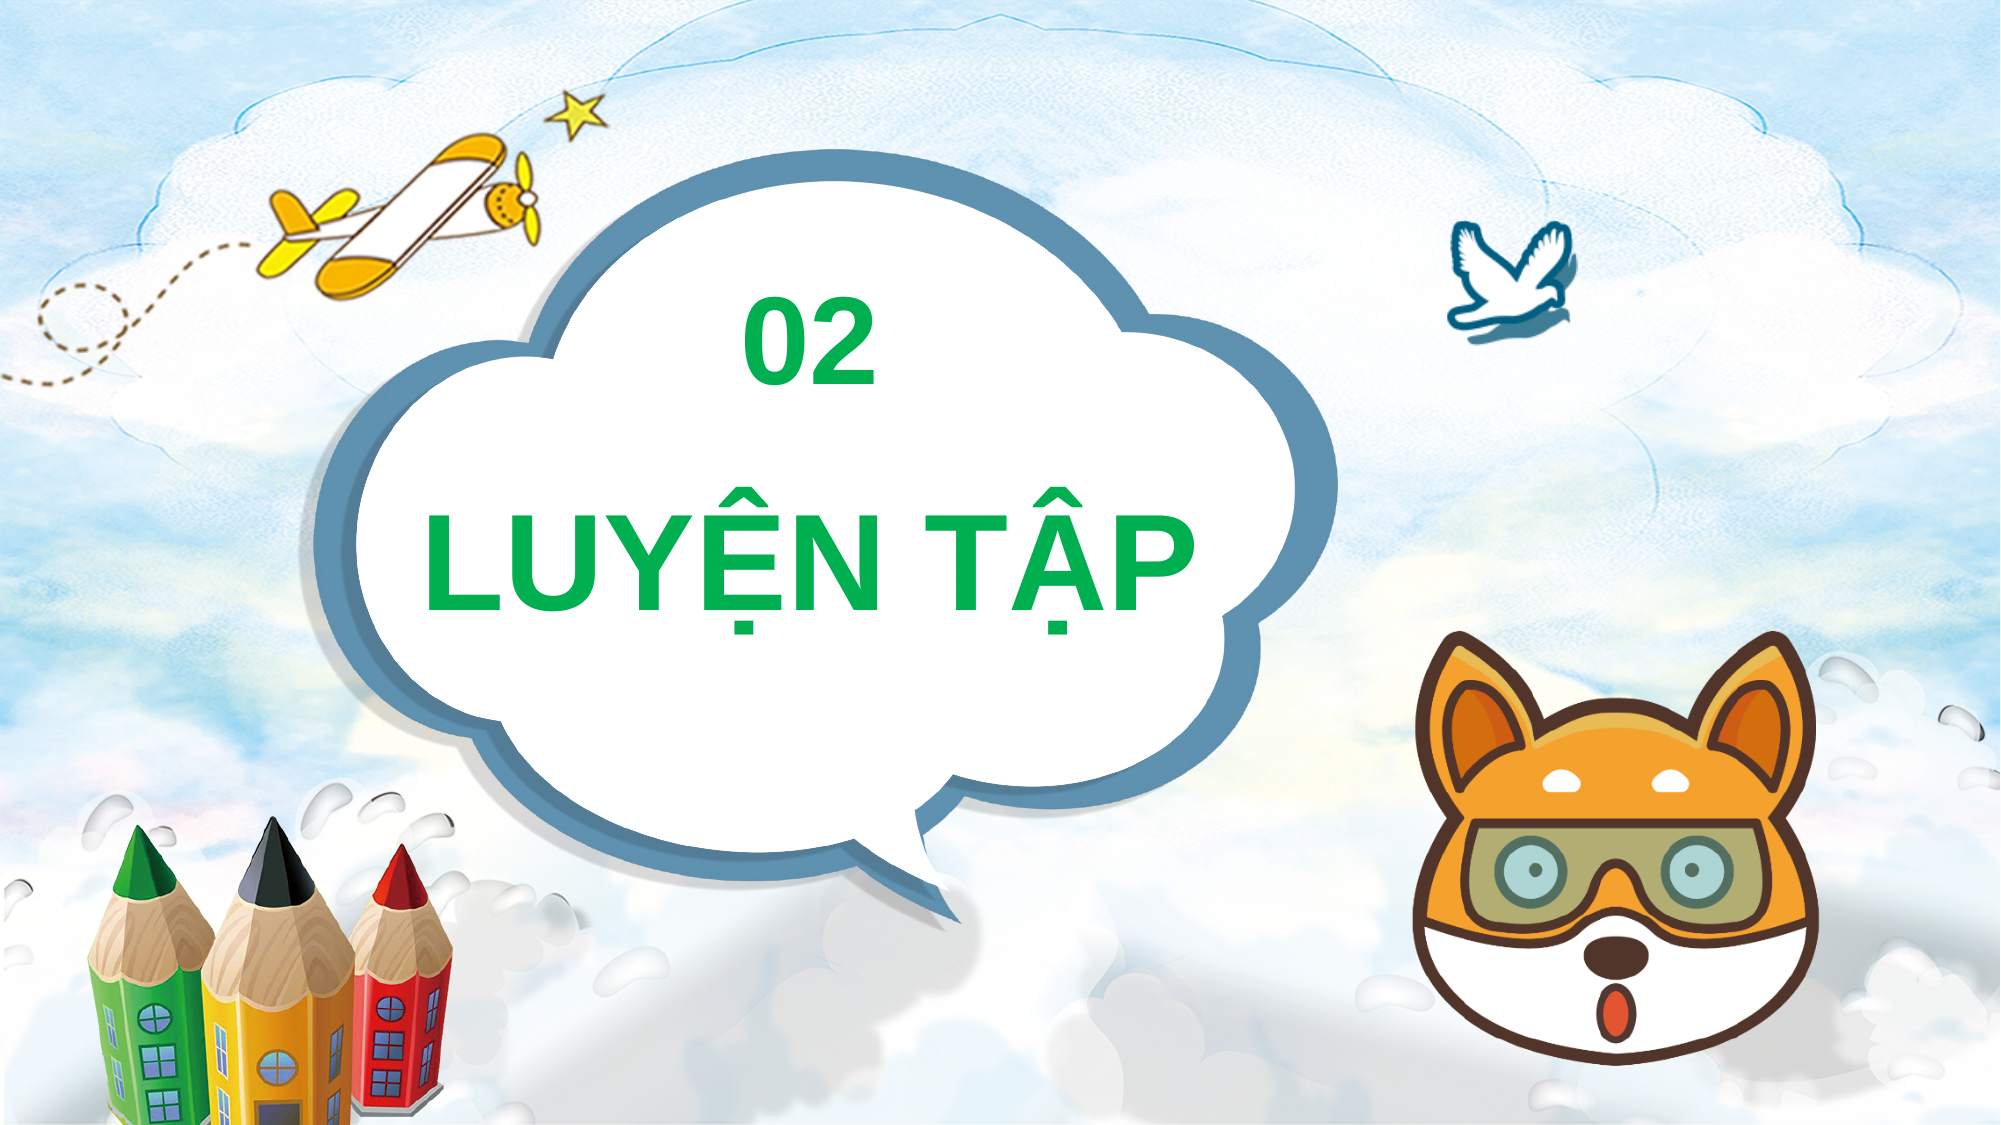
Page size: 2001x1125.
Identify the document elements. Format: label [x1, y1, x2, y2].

text_box [296, 149, 1338, 934]
picture [0, 0, 2001, 1125]
